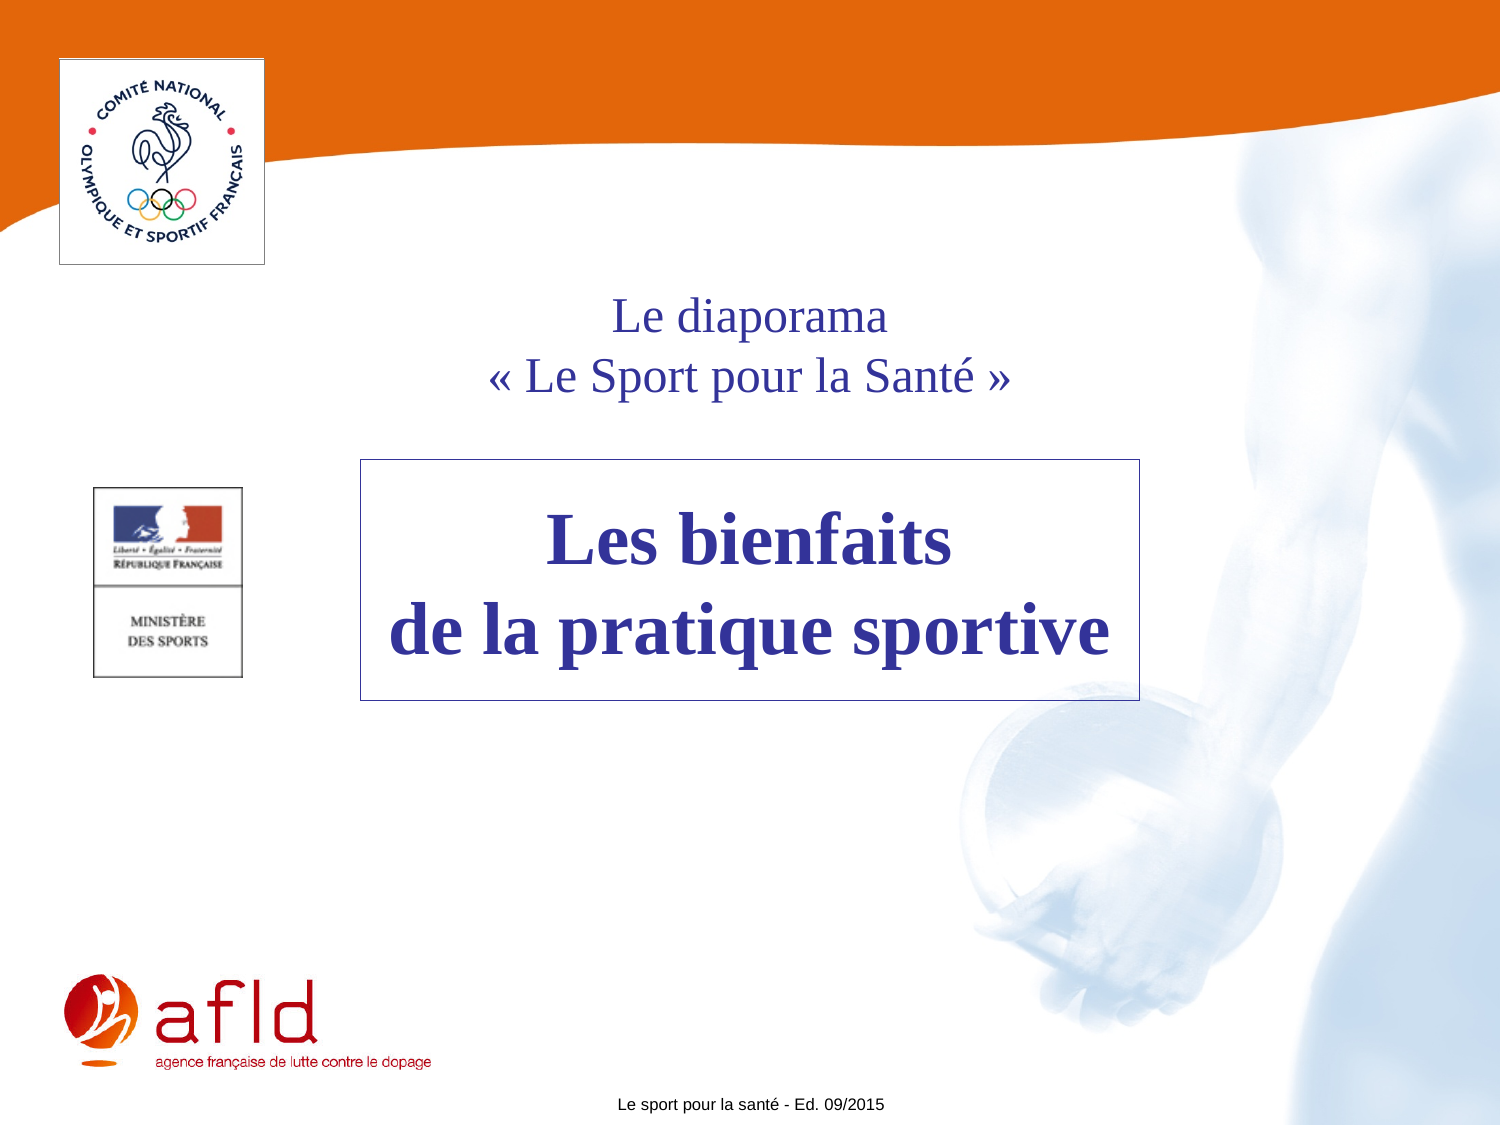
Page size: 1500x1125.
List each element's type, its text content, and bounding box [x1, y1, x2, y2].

subtitle Le diaporama « Le Sport pour la Santé » [224, 274, 1276, 563]
picture [0, 0, 1500, 1125]
footer Le sport pour la santé - Ed. 09/2015 [513, 1085, 989, 1125]
title Les bienfaits de la pratique sportive [360, 563, 1140, 701]
